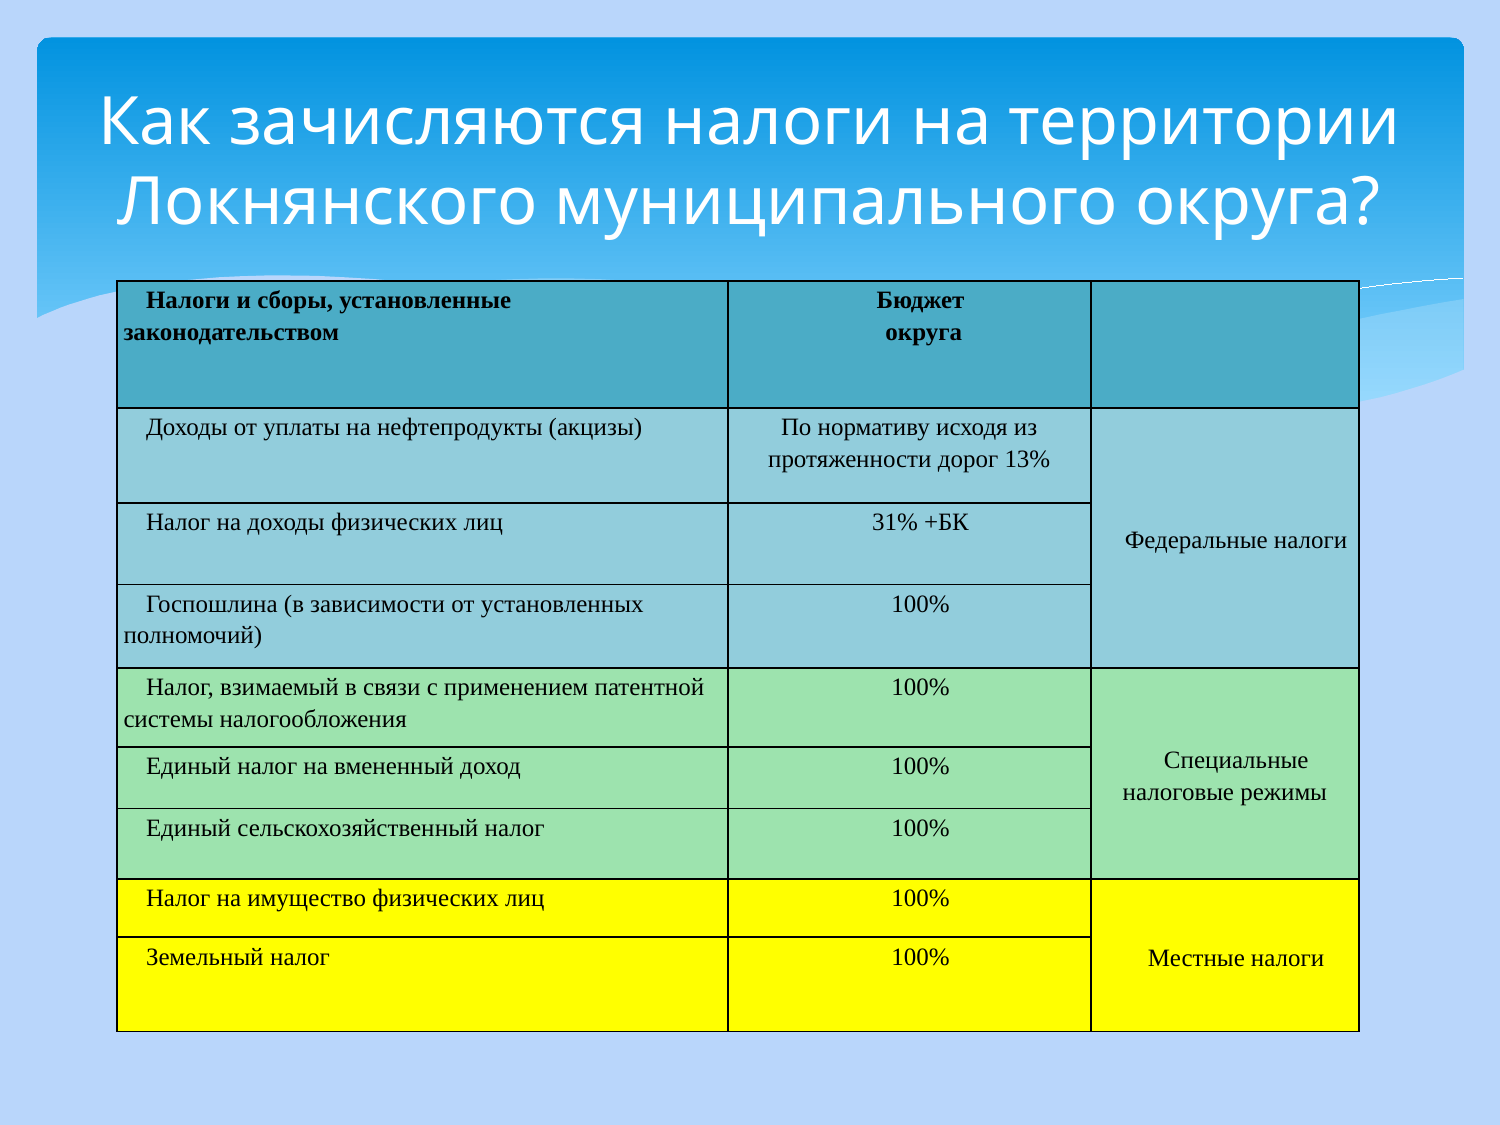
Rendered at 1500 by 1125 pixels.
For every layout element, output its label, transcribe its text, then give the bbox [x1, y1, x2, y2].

table_cell Налог, взимаемый в связи с применением патентной системы налогообложения [118, 669, 727, 746]
table_cell 100% [729, 585, 1090, 667]
table_cell 100% [729, 748, 1090, 808]
table_cell По нормативу исходя из протяженности дорог 13% [729, 409, 1090, 502]
table_cell 100% [729, 880, 1090, 936]
table_cell Земельный налог [118, 938, 727, 1031]
table_cell Налог на доходы физических лиц [118, 504, 727, 584]
table_header Налоги и сборы, установленные законодательством [118, 282, 727, 407]
table_cell Федеральные налоги [1092, 409, 1358, 667]
table_cell Специальные налоговые режимы [1092, 669, 1358, 878]
title Как зачисляются налоги на территории Локнянского муниципального округа? [74, 55, 1426, 262]
table_cell 100% [729, 938, 1090, 1031]
table_header Бюджет округа [729, 282, 1090, 407]
table_cell 100% [729, 669, 1090, 746]
table_cell 100% [729, 809, 1090, 878]
table_cell Доходы от уплаты на нефтепродукты (акцизы) [118, 409, 727, 502]
table_cell Налог на имущество физических лиц [118, 880, 727, 936]
table_cell Местные налоги [1092, 880, 1358, 1031]
table_cell Единый сельскохозяйственный налог [118, 809, 727, 878]
table_cell Единый налог на вмененный доход [118, 748, 727, 808]
table_cell 31% +БК [729, 504, 1090, 584]
table_header [1092, 282, 1358, 407]
table_cell Госпошлина (в зависимости от установленных полномочий) [118, 585, 727, 667]
